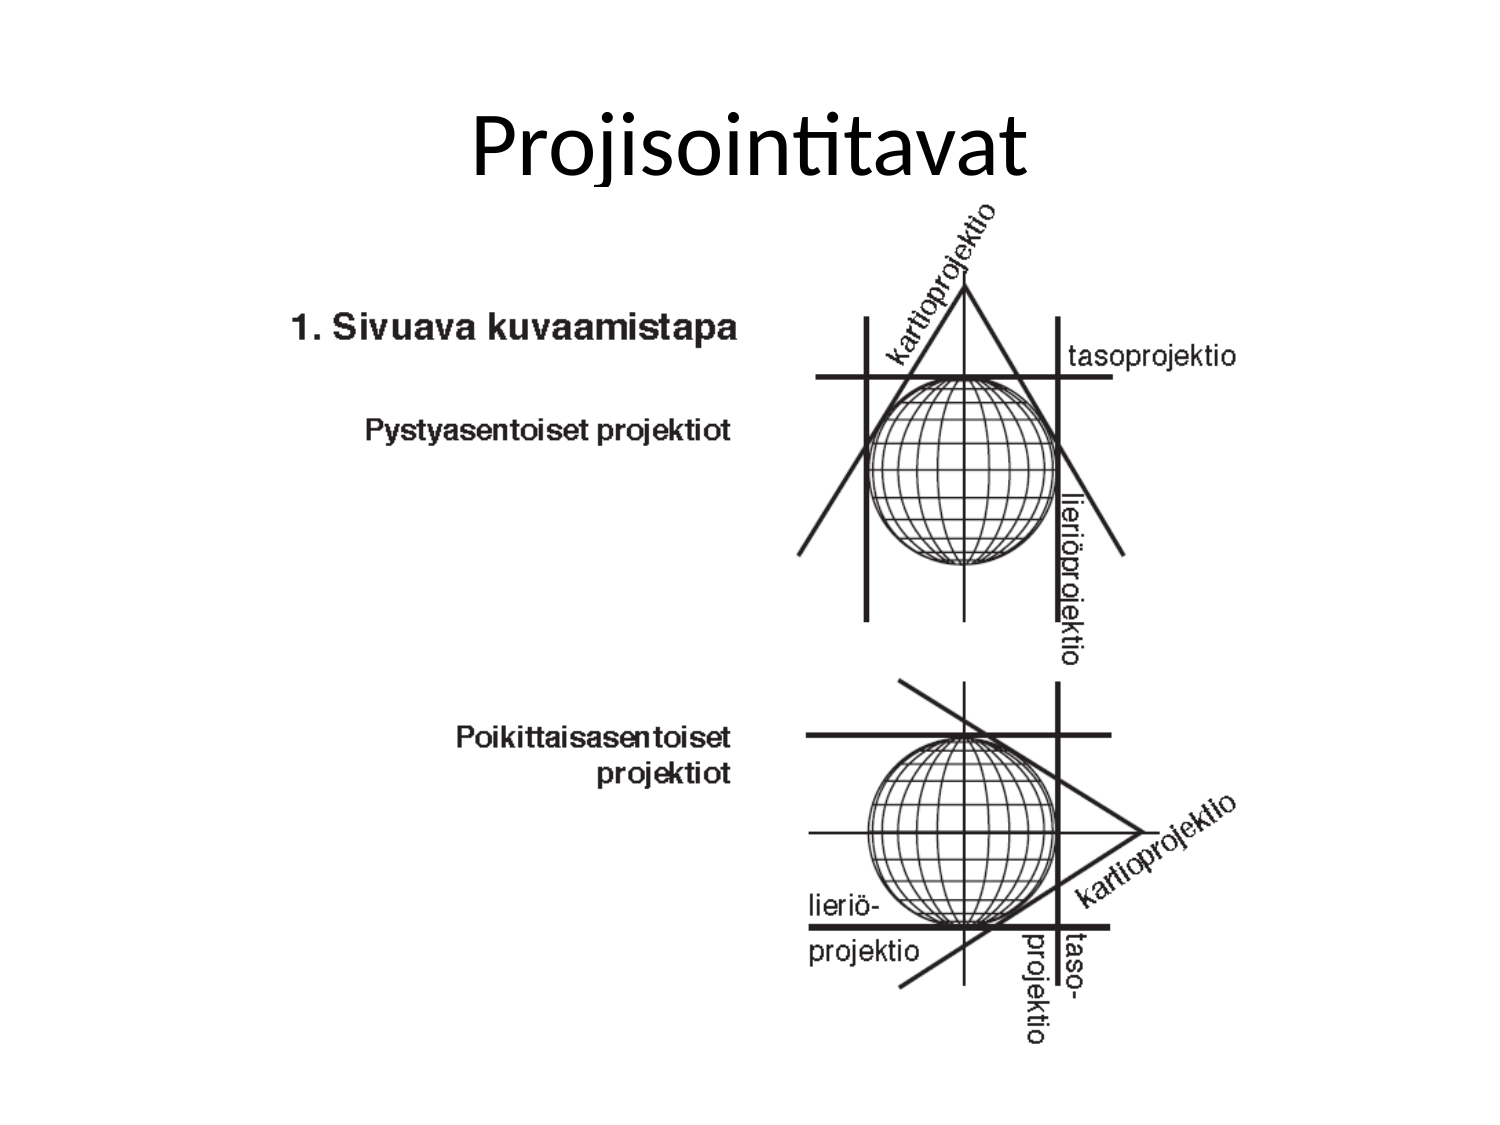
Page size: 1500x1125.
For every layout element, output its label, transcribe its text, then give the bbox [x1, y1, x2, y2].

title Projisointitavat [75, 45, 1425, 233]
picture [265, 187, 1333, 1055]
